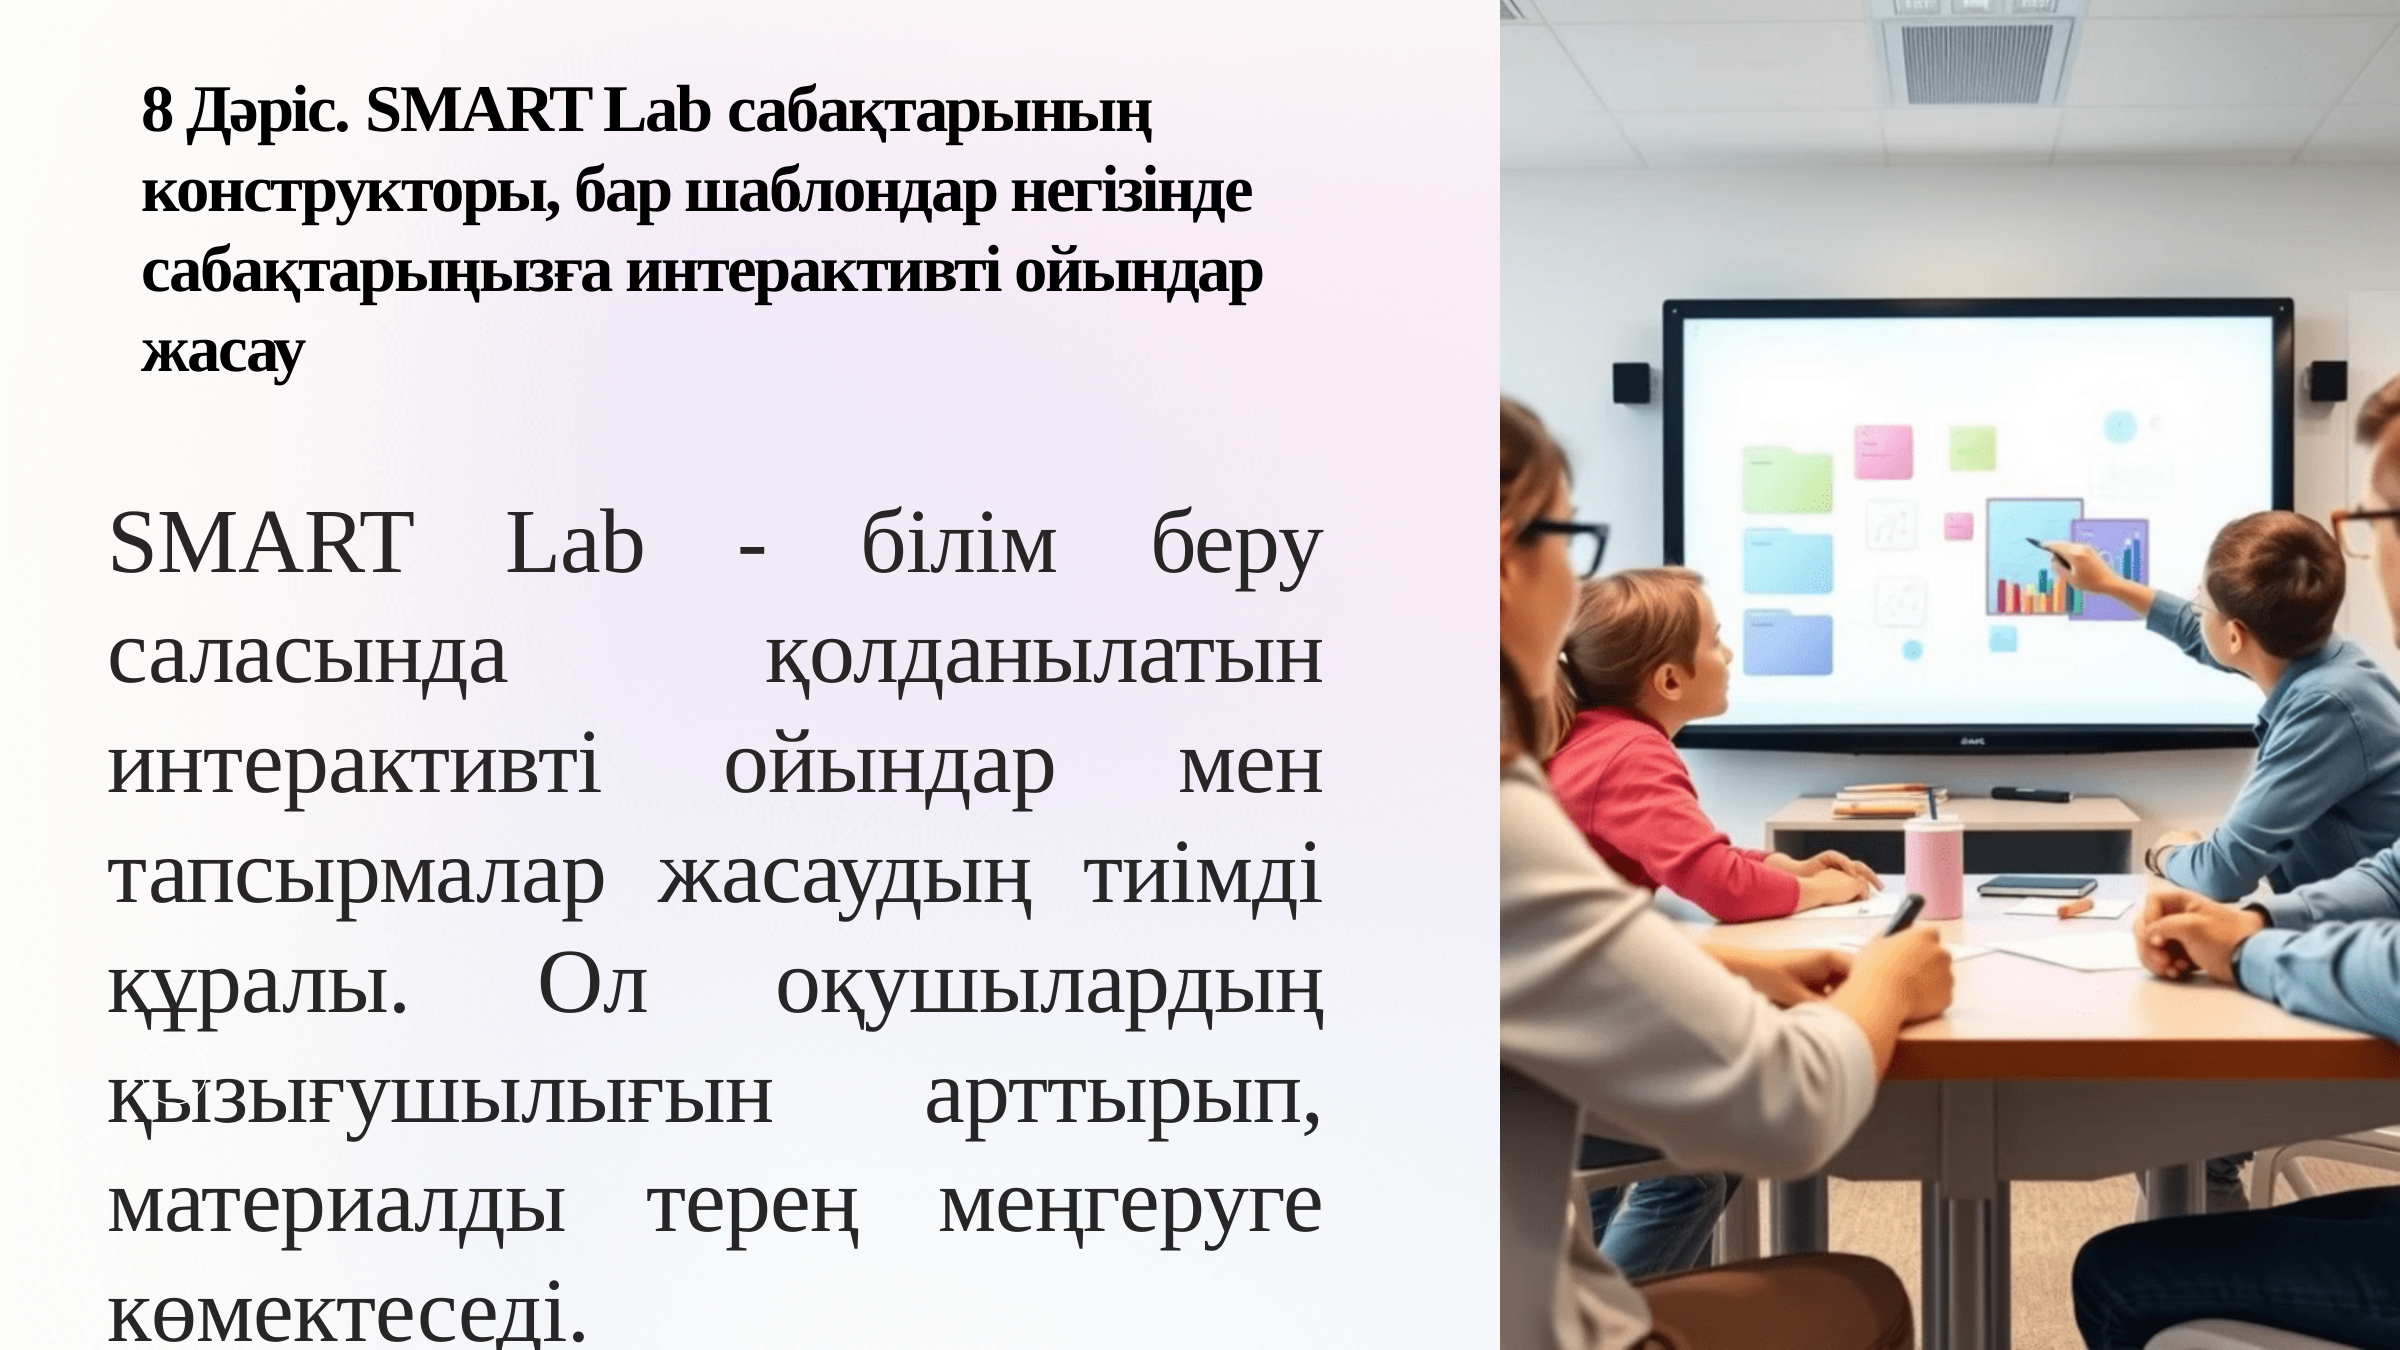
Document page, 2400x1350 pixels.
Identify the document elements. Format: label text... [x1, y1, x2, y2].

text_box 8 Дәріс. SMART Lab сабақтарының конструкторы, бар шаблондар негізінде сабақтарыңызға интерактивті ойындар жасау [141, 65, 1359, 559]
picture [1499, 0, 2400, 1350]
text_box [141, 1039, 207, 1105]
text_box SMART Lab - білім беру саласында қолданылатын интерактивті ойындар мен тапсырмалар жасаудың тиімді құралы. Ол оқушылардың қызығушылығын арттырып, материалды терең меңгеруге көмектеседі. [107, 480, 1325, 675]
